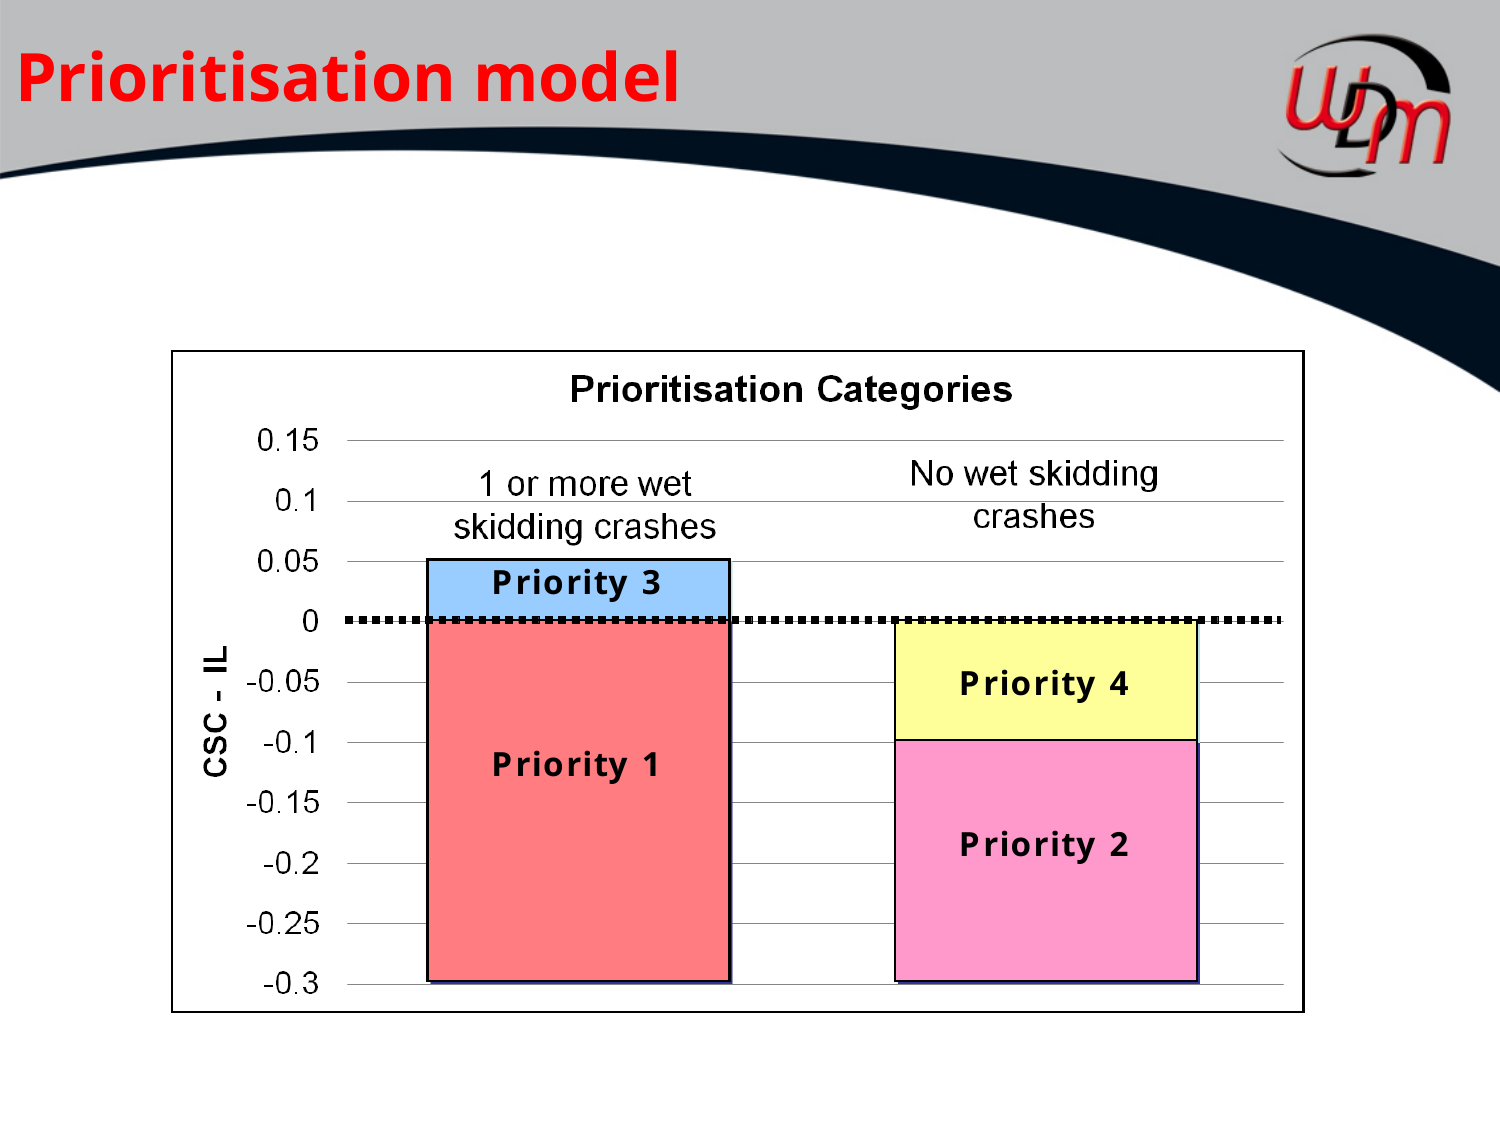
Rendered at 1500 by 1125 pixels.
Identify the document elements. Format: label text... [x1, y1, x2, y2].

title Prioritisation model [0, 0, 1388, 150]
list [170, 349, 1500, 1016]
picture [0, 0, 1500, 404]
